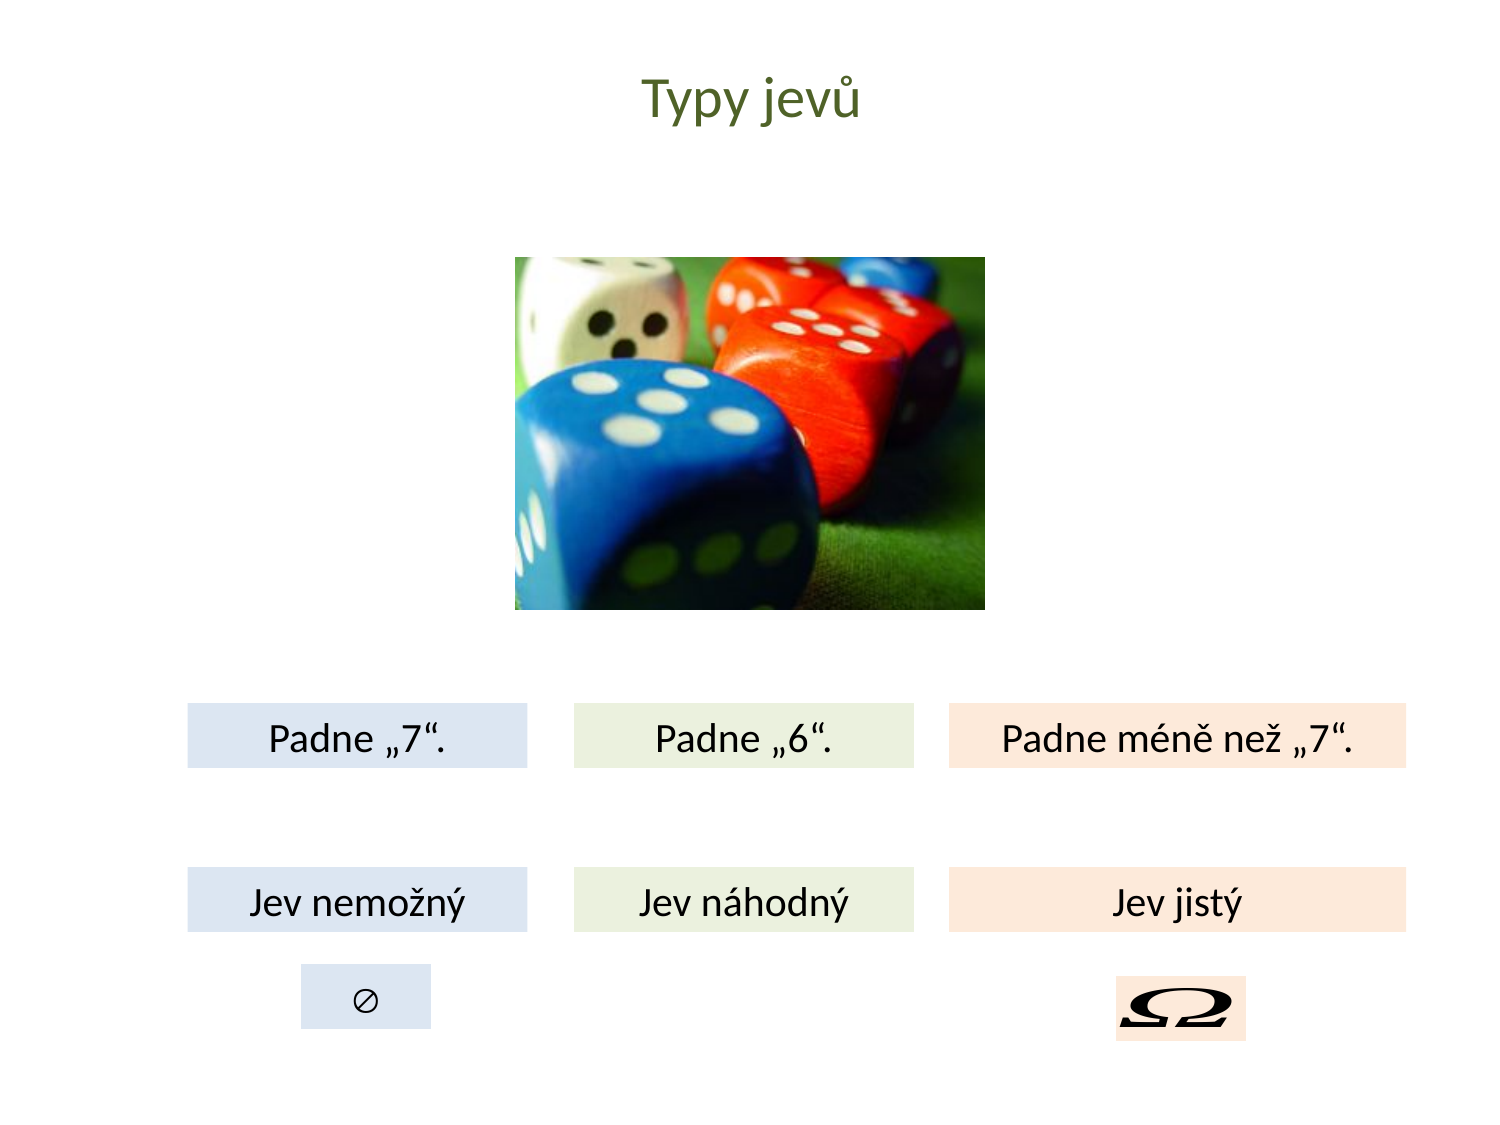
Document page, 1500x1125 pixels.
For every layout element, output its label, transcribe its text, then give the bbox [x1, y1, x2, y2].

text_box Padne „7“. [187, 703, 528, 768]
text_box Padne méně než „7“. [949, 703, 1407, 768]
title Typy jevů [76, 0, 1427, 188]
text_box  [301, 964, 431, 1029]
text_box Jev nemožný [187, 867, 528, 932]
text_box Padne „6“. [574, 703, 914, 768]
text_box Jev jistý [949, 867, 1407, 932]
picture [515, 257, 985, 610]
text_box Jev náhodný [574, 867, 914, 932]
